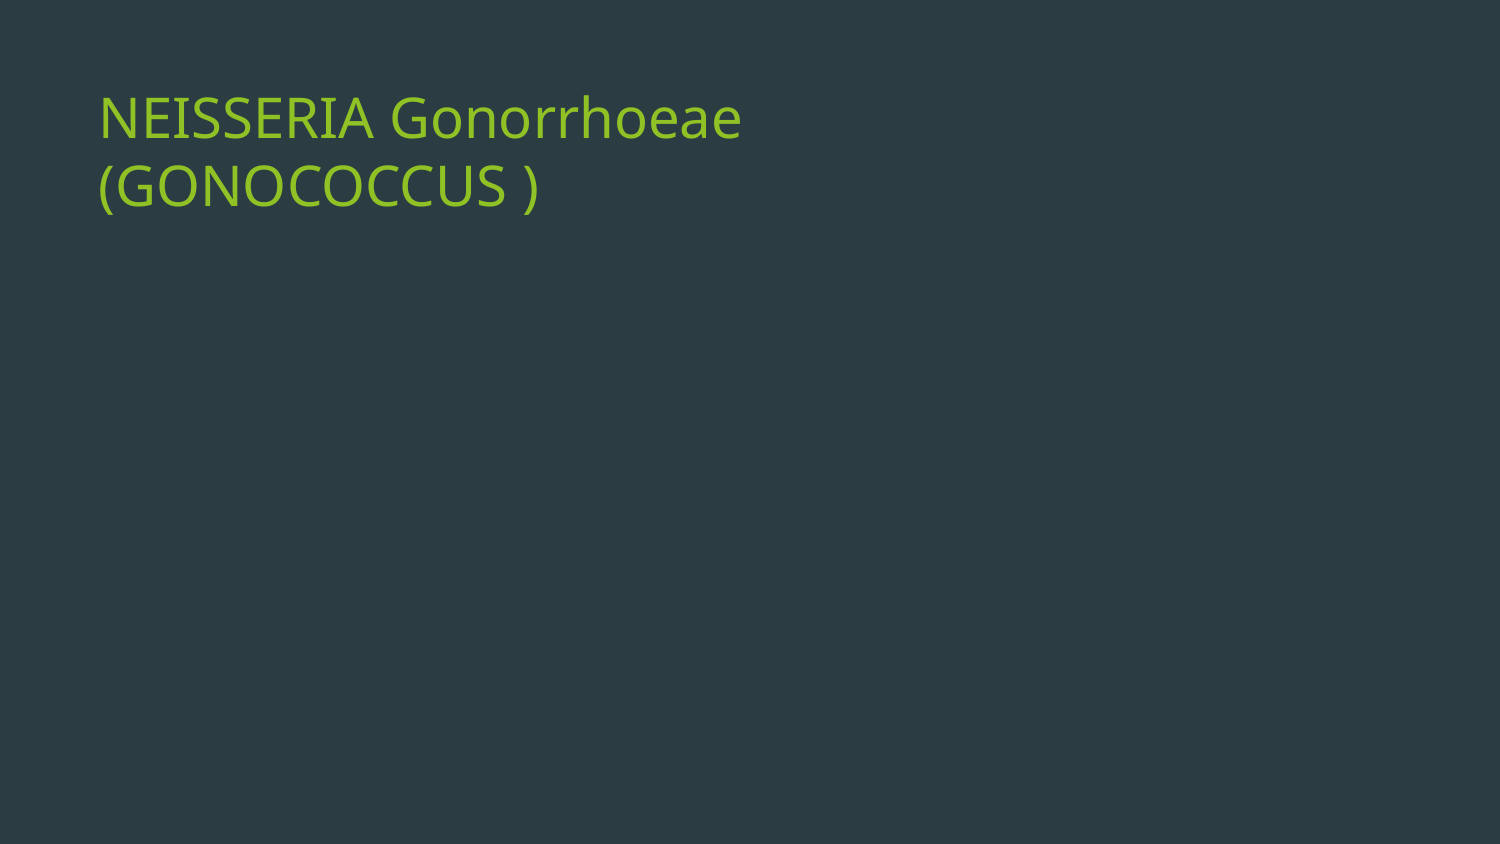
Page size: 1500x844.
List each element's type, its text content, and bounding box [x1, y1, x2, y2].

title NEISSERIA Gonorrhoeae (GONOCOCCUS ) [83, 75, 1141, 238]
